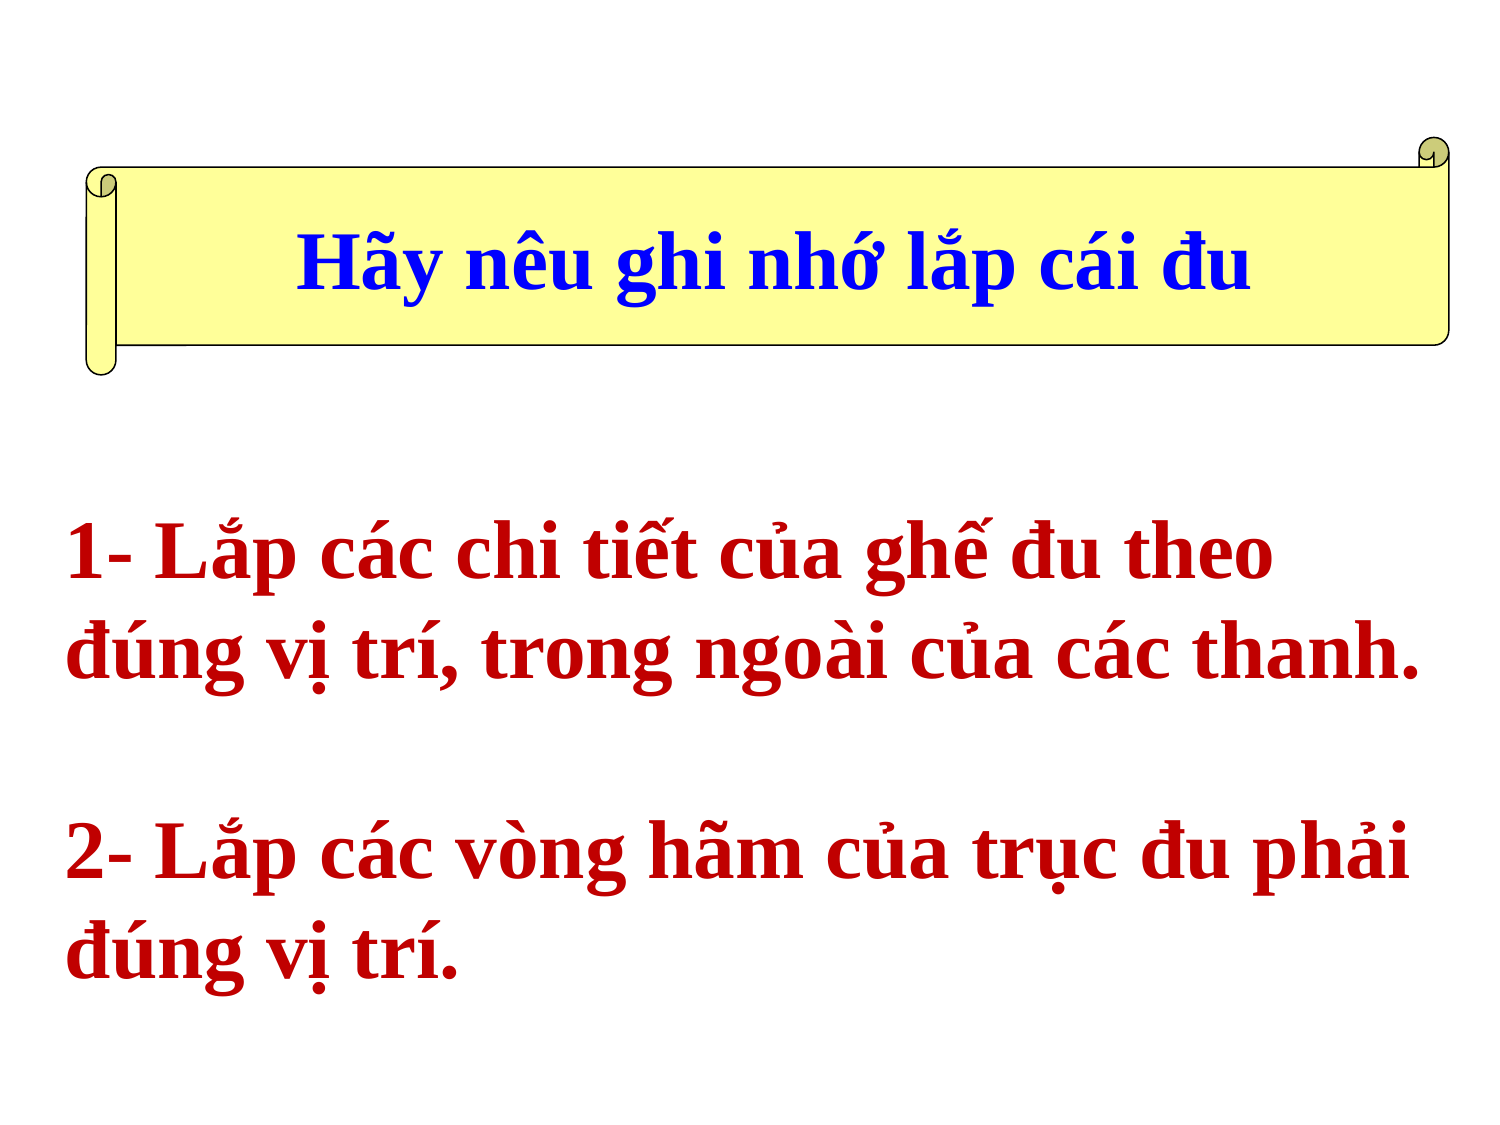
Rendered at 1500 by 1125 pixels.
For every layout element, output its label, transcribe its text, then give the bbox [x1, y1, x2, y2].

text_box 1- Lắp các chi tiết của ghế đu theo đúng vị trí, trong ngoài của các thanh. 2- Lắp các vòng hãm của trục đu phải đúng vị trí. [50, 487, 1450, 1003]
text_box Hãy nêu ghi nhớ lắp cái đu [86, 137, 1449, 375]
